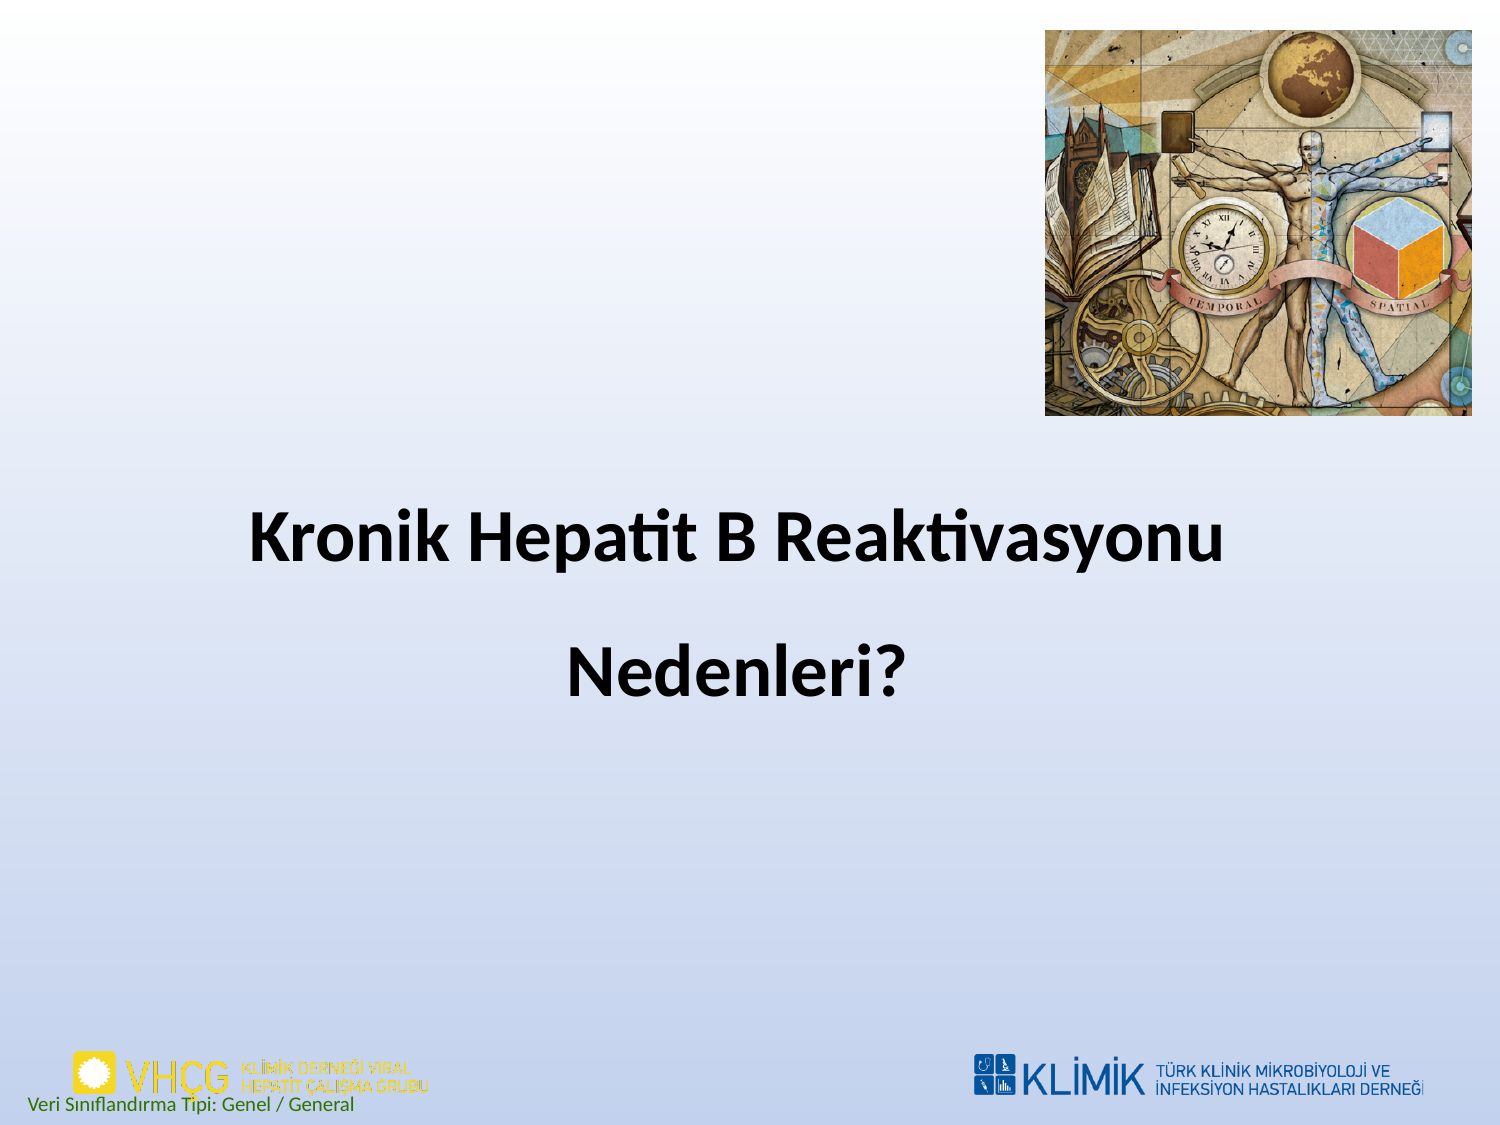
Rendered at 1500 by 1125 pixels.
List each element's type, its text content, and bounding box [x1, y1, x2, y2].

picture [1045, 30, 1472, 416]
picture [974, 1054, 1424, 1095]
picture [73, 1051, 428, 1102]
title Kronik Hepatit B Reaktivasyonu Nedenleri? [100, 455, 1376, 698]
